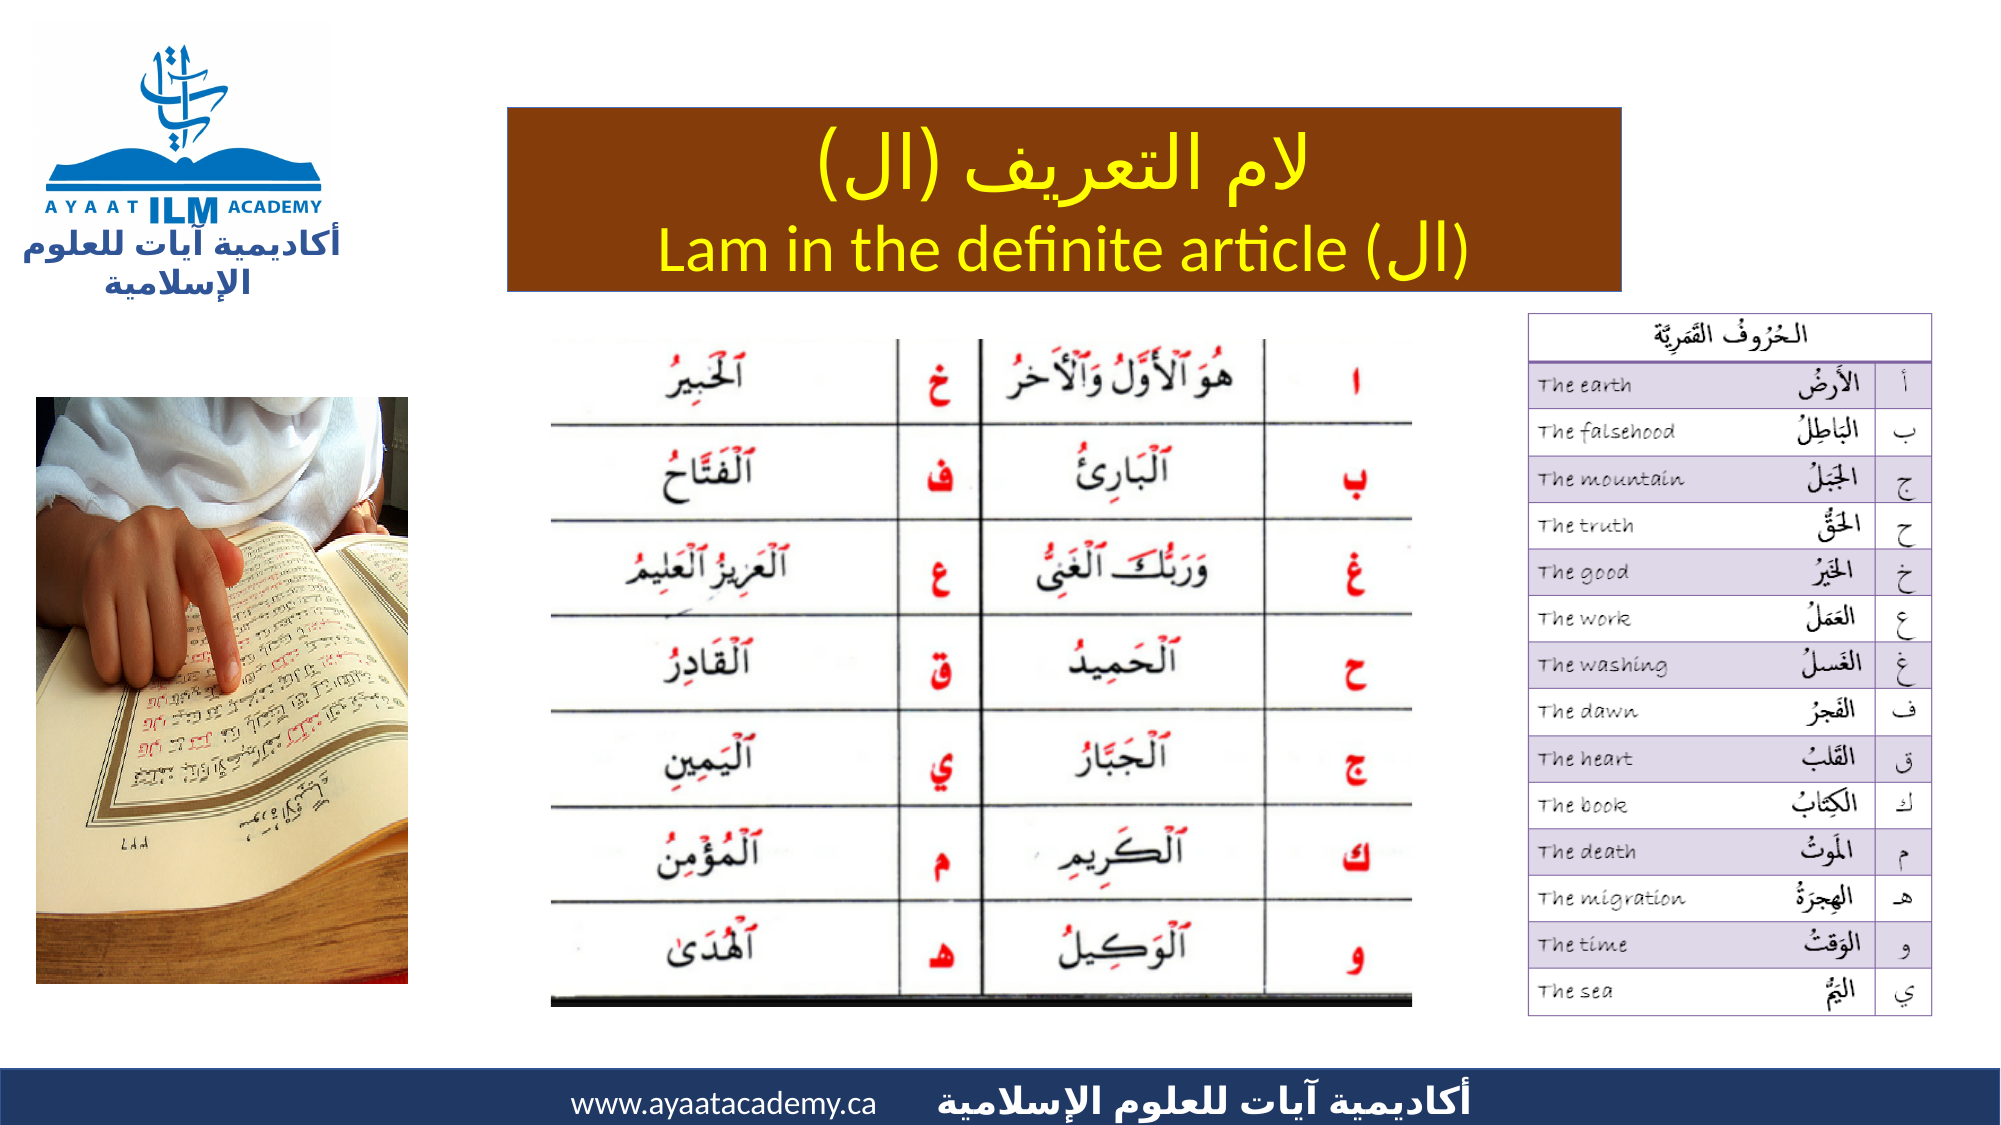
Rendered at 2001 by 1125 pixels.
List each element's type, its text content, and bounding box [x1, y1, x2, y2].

picture [32, 21, 332, 241]
text_box لام التعريف (ال) Lam in the definite article (ال) [507, 107, 1622, 292]
picture [550, 339, 1413, 1007]
picture [36, 397, 408, 984]
picture [1511, 293, 1956, 1031]
